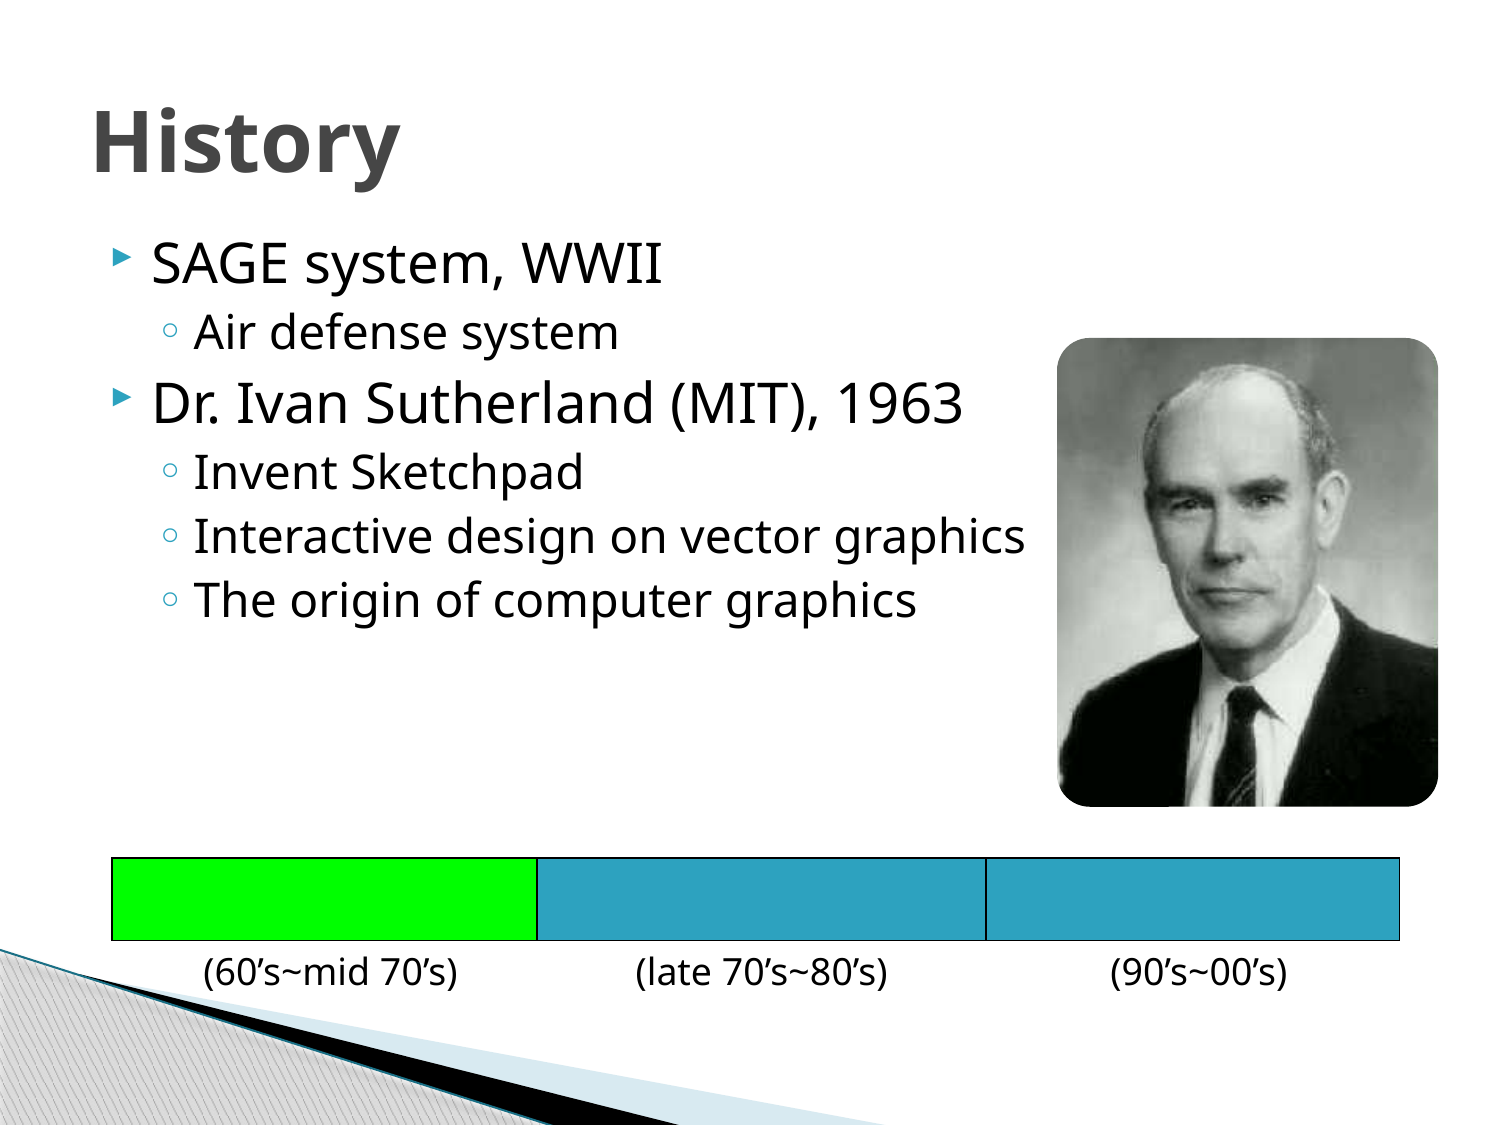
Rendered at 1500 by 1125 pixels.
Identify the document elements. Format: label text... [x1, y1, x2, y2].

text_box [112, 857, 537, 941]
text_box [537, 857, 986, 941]
list SAGE system, WWII Air defense system Dr. Ivan Sutherland (MIT), 1963 Invent Sketchpad Interactive design on vector graphics The origin of computer graphics [76, 220, 1048, 799]
text_box (90’s~00’s) [1045, 940, 1353, 1001]
picture [1056, 337, 1439, 807]
text_box (60’s~mid 70’s) [171, 940, 490, 1001]
text_box [986, 857, 1400, 941]
text_box (late 70’s~80’s) [584, 940, 939, 1001]
title History [75, 45, 1425, 233]
